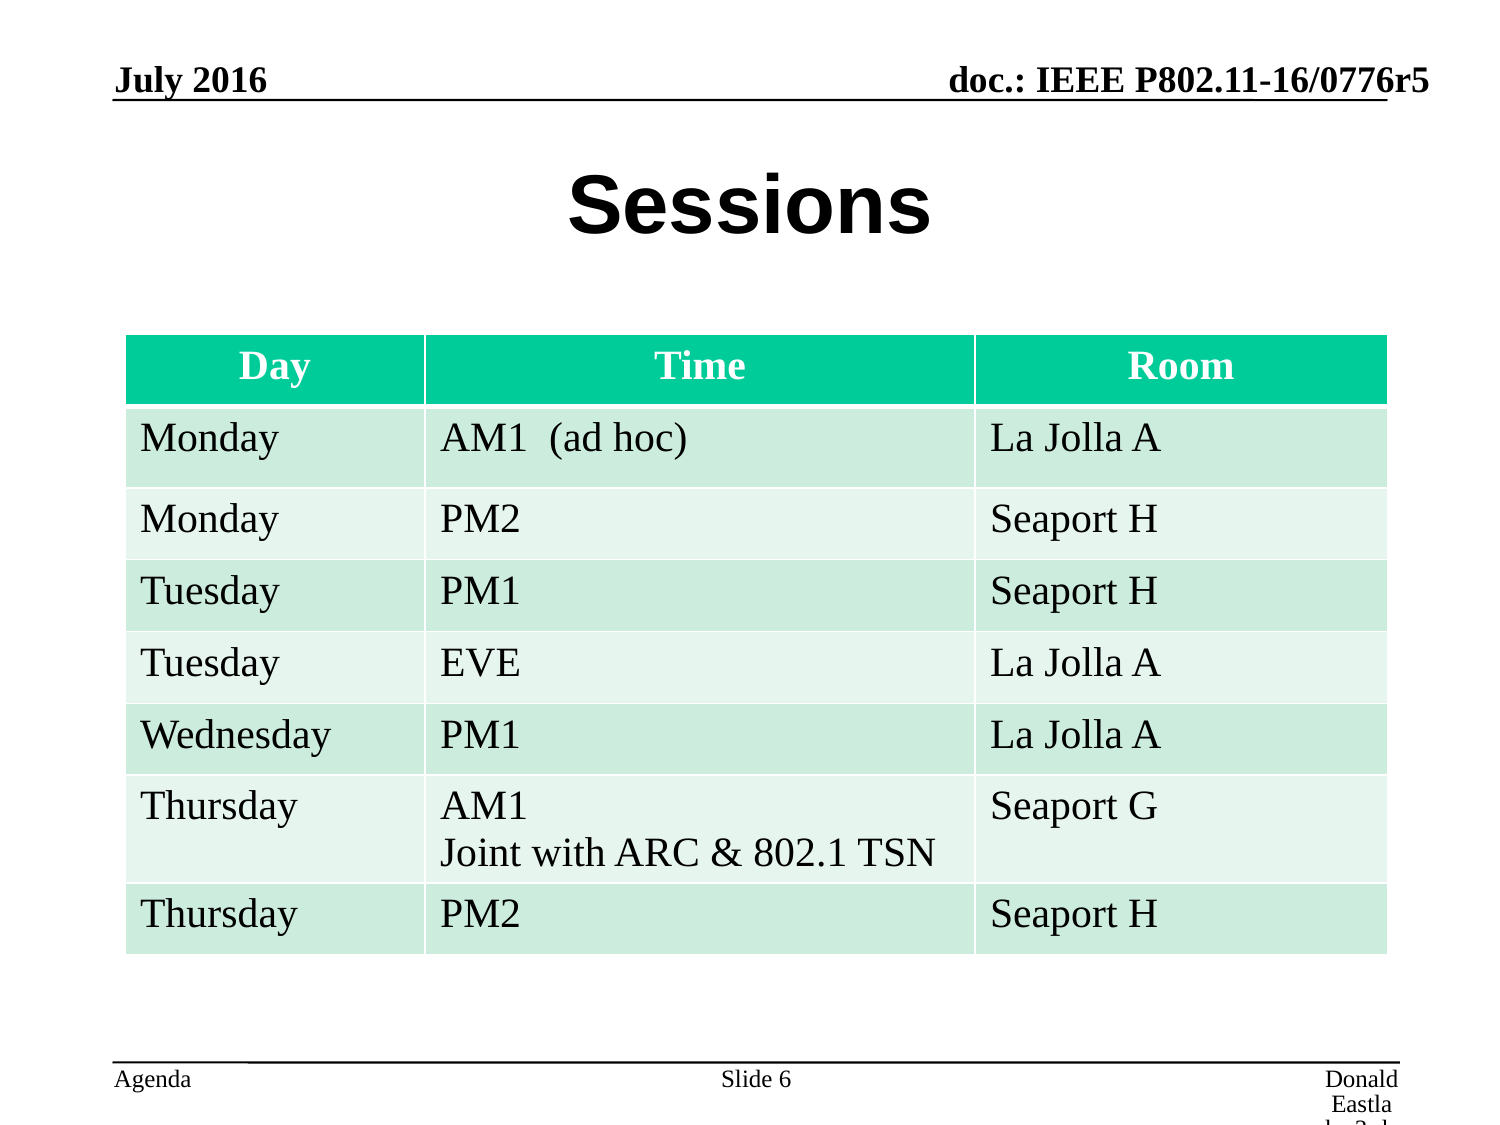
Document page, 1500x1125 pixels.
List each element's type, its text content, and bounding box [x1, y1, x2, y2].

table_cell EVE [426, 632, 974, 703]
table_cell Tuesday [126, 560, 424, 631]
footer Donald Eastlake 3rd, Huawei Technologies [1325, 1062, 1402, 1093]
title Sessions [112, 112, 1388, 288]
table_cell Seaport H [976, 884, 1387, 954]
table_cell Monday [126, 409, 424, 487]
table_cell La Jolla A [976, 632, 1387, 703]
table_cell AM1 (ad hoc) [426, 409, 974, 487]
table_cell PM1 [426, 704, 974, 774]
table_cell PM2 [426, 884, 974, 954]
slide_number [114, 54, 290, 100]
table_cell AM1 Joint with ARC & 802.1 TSN [426, 776, 974, 882]
table_cell PM1 [426, 560, 974, 631]
table_cell Wednesday [126, 704, 424, 774]
table_cell Monday [126, 489, 424, 559]
table_cell Seaport H [976, 489, 1387, 559]
table_header Day [126, 335, 424, 404]
slide_number Slide 6 [712, 1062, 800, 1093]
table_cell Tuesday [126, 632, 424, 703]
table_cell La Jolla A [976, 704, 1387, 774]
table_header Time [426, 335, 974, 404]
table_cell Seaport H [976, 560, 1387, 631]
table_cell La Jolla A [976, 409, 1387, 487]
table_cell PM2 [426, 489, 974, 559]
table_header Room [976, 335, 1387, 404]
table_cell Thursday [126, 884, 424, 954]
table_cell Thursday [126, 776, 424, 882]
table_cell Seaport G [976, 776, 1387, 882]
